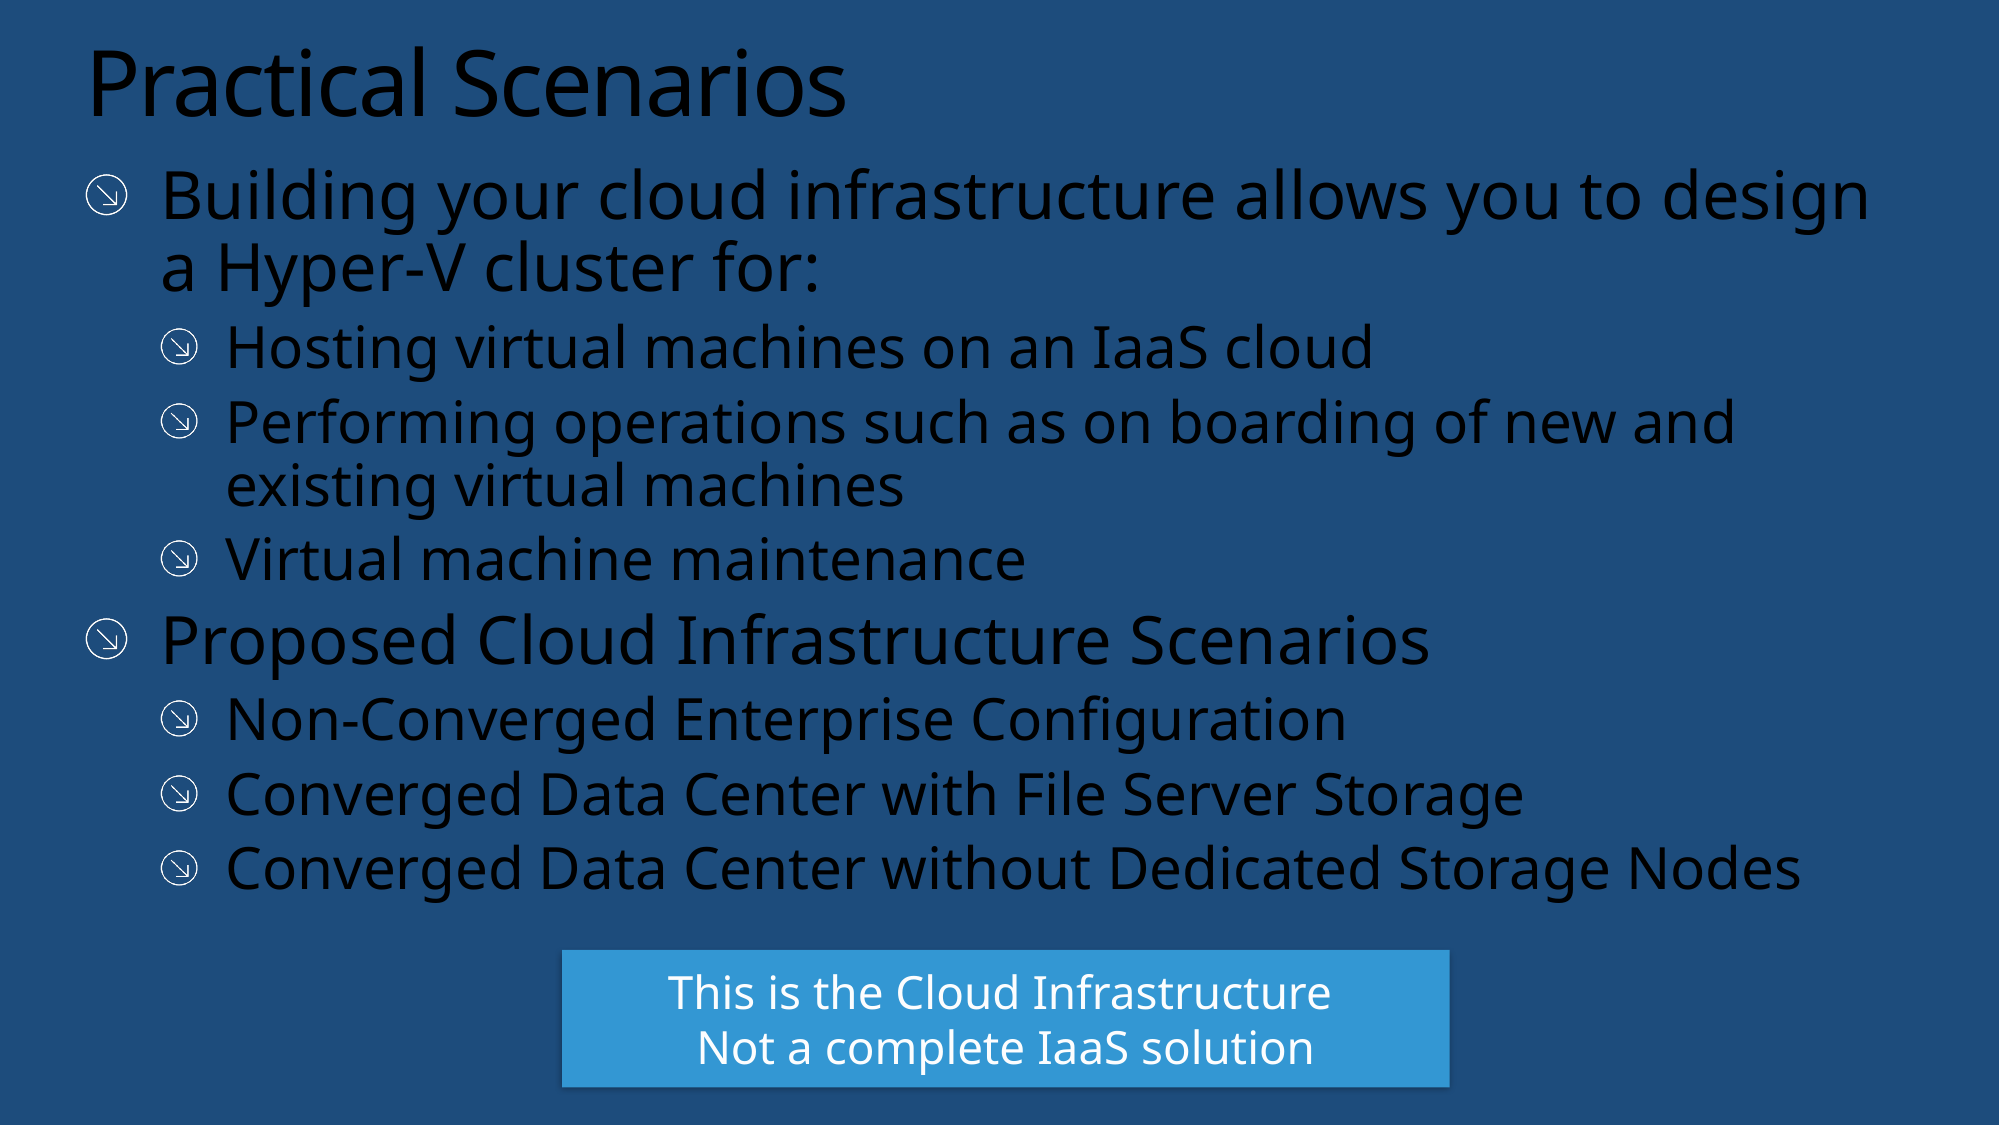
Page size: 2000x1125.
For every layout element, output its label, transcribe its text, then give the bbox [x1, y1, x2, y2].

picture [85, 173, 128, 216]
picture [160, 699, 198, 737]
picture [160, 849, 198, 886]
title Practical Scenarios [85, 37, 1914, 138]
picture [85, 617, 128, 660]
picture [160, 539, 198, 577]
picture [160, 774, 198, 812]
picture [160, 327, 198, 365]
text_box This is the Cloud Infrastructure Not a complete IaaS solution [561, 949, 1450, 1088]
picture [160, 402, 198, 439]
list Building your cloud infrastructure allows you to design a Hyper-V cluster for: Hosting virtual machines on an IaaS cloud Performing operations such as on boarding of new and existing virtual machines Virtual machine maintenance Proposed Cloud Infrastructure Scenarios Non-Converged Enterprise Configuration Converged Data Center with File Server Storage Converged Data Center without Dedicated Storage Nodes [85, 162, 1914, 927]
